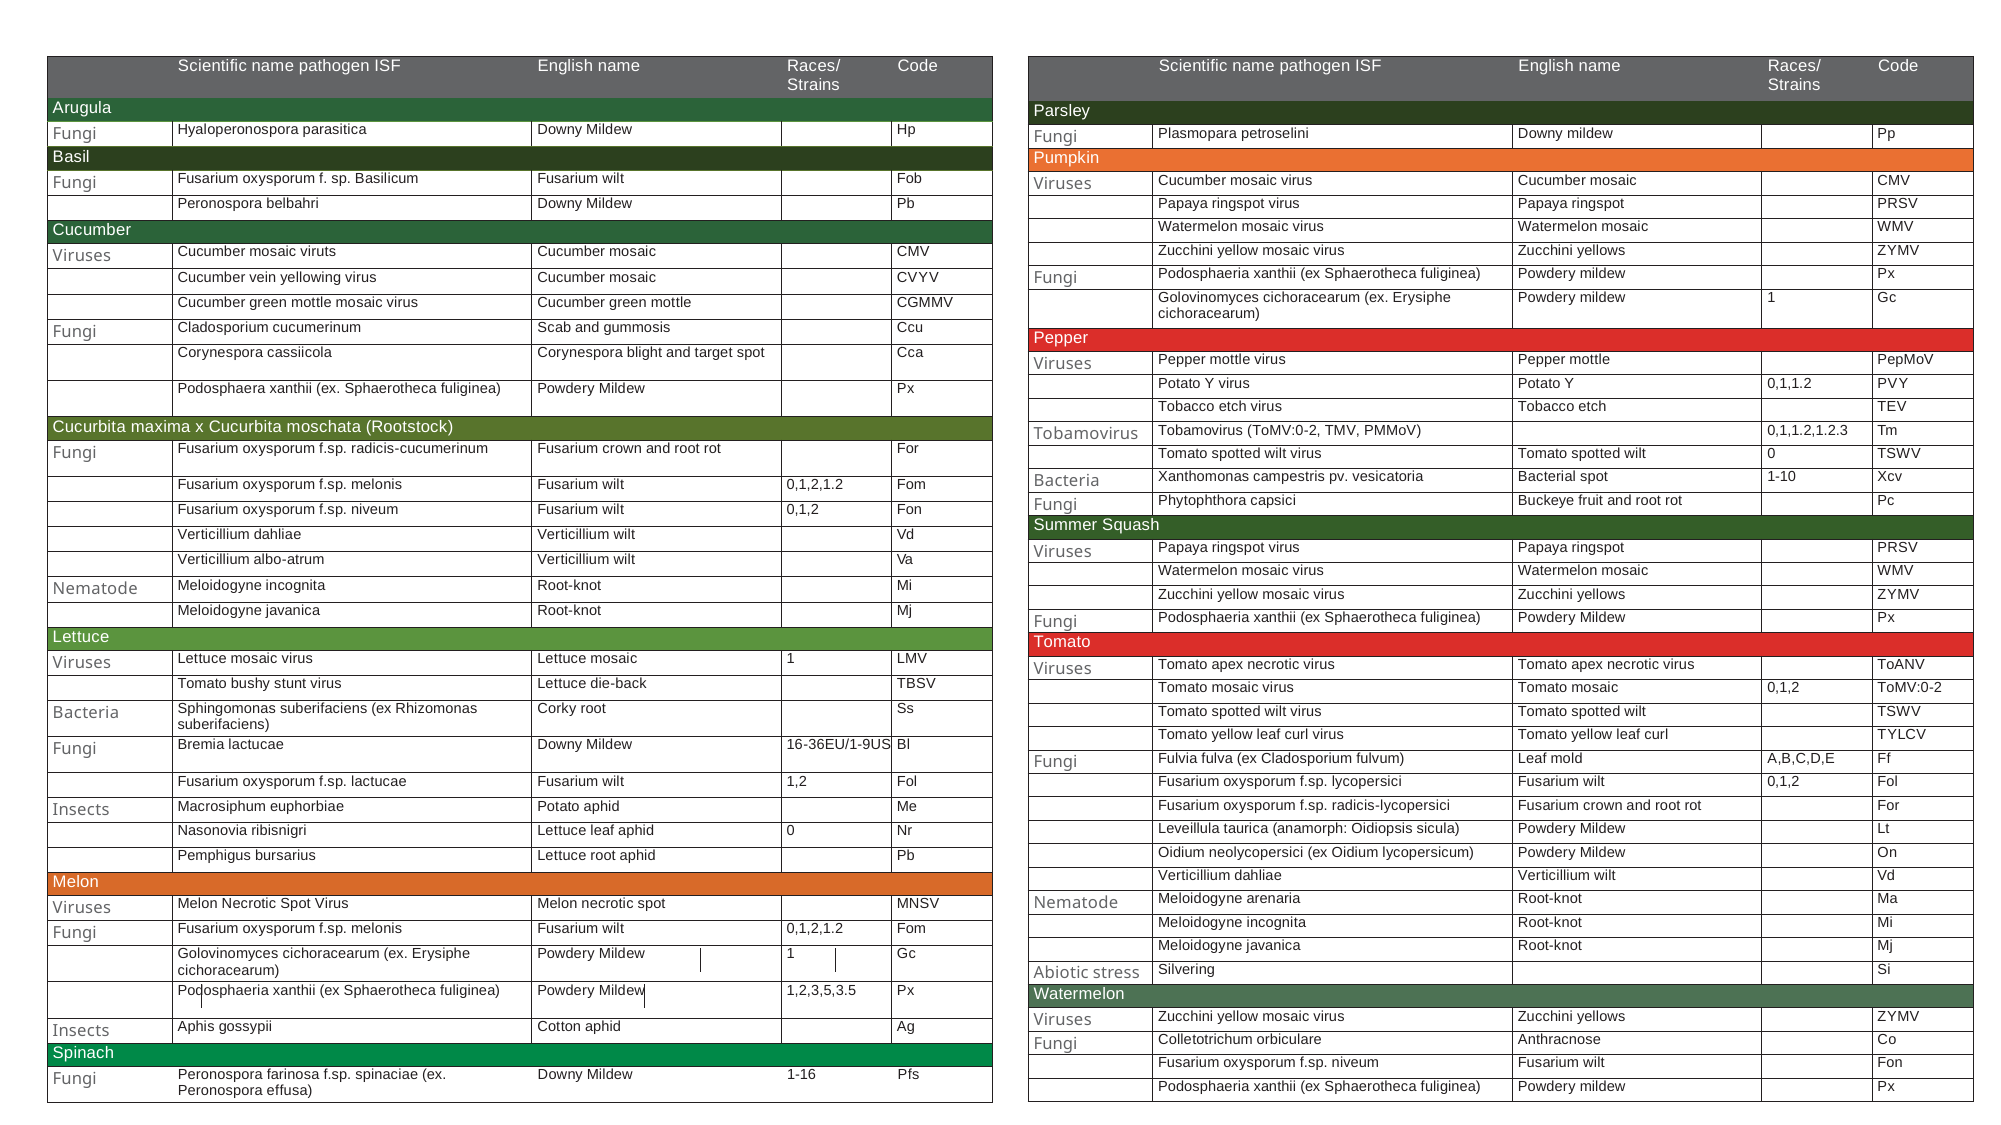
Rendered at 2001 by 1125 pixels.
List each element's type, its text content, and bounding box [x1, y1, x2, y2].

table_cell 0,1,1.2,1.2.3 [1762, 422, 1872, 445]
table_cell Cladosporium cucumerinum [173, 320, 531, 344]
table_cell Insects [48, 1019, 172, 1043]
table_cell Fob [892, 171, 992, 195]
table_cell Bacterial spot [1513, 469, 1761, 492]
table_cell Fusarium wilt [532, 171, 781, 195]
table_cell Pb [892, 196, 992, 220]
table_header English name [1513, 57, 1762, 101]
table_cell [48, 502, 172, 526]
table_cell [1029, 1079, 1152, 1101]
table_cell Downy Mildew [532, 122, 781, 146]
table_cell [1762, 266, 1872, 289]
table_cell Tomato mosaic virus [1153, 680, 1512, 703]
table_cell Nr [892, 823, 992, 847]
table_cell Parsley [1029, 101, 1973, 124]
table_cell [782, 122, 891, 146]
table_cell Podosphaera xanthii (ex. Sphaerotheca fuliginea) [173, 381, 531, 416]
table_cell Verticillium dahliae [1153, 868, 1512, 890]
table_cell Fusarium oxysporum f.sp. melonis [173, 921, 531, 945]
table_cell [782, 701, 891, 736]
table_cell Fungi [1029, 493, 1152, 515]
table_cell Fom [892, 477, 992, 501]
table_cell Powdery mildew [1513, 266, 1761, 289]
table_cell Root-knot [1513, 938, 1761, 961]
table_cell [48, 527, 172, 551]
table_cell Melon necrotic spot [532, 896, 781, 920]
table_cell Fusarium crown and root rot [1513, 797, 1761, 820]
table_cell Leveillula taurica (anamorph: Oidiopsis sicula) [1153, 821, 1512, 843]
table_cell [1762, 1032, 1872, 1054]
table_cell Papaya ringspot [1513, 196, 1761, 218]
table_cell Pb [892, 848, 992, 872]
table_cell Ff [1873, 751, 1973, 773]
table_cell Meloidogyne incognita [1153, 915, 1512, 937]
table_cell Zucchini yellows [1513, 1008, 1761, 1031]
table_cell On [1873, 844, 1973, 867]
table_cell Va [892, 552, 992, 576]
table_cell Tomato spotted wilt virus [1153, 446, 1512, 468]
table_cell Cotton aphid [532, 1019, 781, 1043]
table_cell [782, 848, 891, 872]
table_cell Fol [1873, 774, 1973, 796]
table_cell Fusarium oxysporum f.sp. lycopersici [1153, 774, 1512, 796]
table_cell CMV [892, 244, 992, 268]
table_cell Lettuce mosaic virus [173, 651, 531, 675]
table_cell Verticillium wilt [532, 552, 781, 576]
table_cell Zucchini yellow mosaic virus [1153, 243, 1512, 265]
table_cell Xcv [1873, 469, 1973, 492]
table_cell TSWV [1873, 704, 1973, 726]
table_cell Verticillium wilt [532, 527, 781, 551]
table_cell [1513, 422, 1761, 445]
table_cell [1762, 563, 1872, 585]
table_cell [1762, 821, 1872, 843]
table_cell Downy Mildew [532, 196, 781, 220]
table_cell [782, 320, 891, 344]
table_cell Fusarium oxysporum f.sp. niveum [1153, 1055, 1512, 1078]
table_cell Tomato mosaic [1513, 680, 1761, 703]
table_cell Cucumber mosaic [532, 244, 781, 268]
table_header Races/Strains [781, 57, 892, 98]
table_cell MNSV [892, 896, 992, 920]
table_cell Fungi [1029, 751, 1152, 773]
table_cell Corky root [532, 701, 781, 736]
table_cell [1762, 352, 1872, 374]
table_cell 1,2,3,5,3.5 [782, 982, 891, 1018]
table_cell Lettuce mosaic [532, 651, 781, 675]
table_cell Tobamovirus [1029, 422, 1152, 445]
table_cell Cucumber vein yellowing virus [173, 269, 531, 294]
table_cell PVY [1873, 375, 1973, 398]
table_cell [1029, 399, 1152, 421]
table_cell 1 [1762, 290, 1872, 328]
table_cell 1-10 [1762, 469, 1872, 492]
table_cell Fon [1873, 1055, 1973, 1078]
table_cell Gc [1873, 290, 1973, 328]
table_cell CVYV [892, 269, 992, 294]
table_cell [782, 1019, 891, 1043]
table_cell 0,1,2 [1762, 680, 1872, 703]
table_cell Nasonovia ribisnigri [173, 823, 531, 847]
table_cell Cucurbita maxima x Cucurbita moschata (Rootstock) [48, 417, 992, 440]
table_cell Aphis gossypii [173, 1019, 531, 1043]
table_cell Fusarium oxysporum f.sp. niveum [173, 502, 531, 526]
table_cell Papaya ringspot [1513, 540, 1761, 562]
table_cell Gc [892, 946, 992, 981]
table_cell [48, 773, 172, 797]
table_cell [1762, 172, 1872, 195]
table_cell Plasmopara petroselini [1153, 125, 1512, 148]
table_cell Fom [892, 921, 992, 945]
table_cell [1762, 219, 1872, 242]
table_cell Pepper mottle [1513, 352, 1761, 374]
table_cell [782, 295, 891, 319]
table_cell Nematode [1029, 891, 1152, 914]
table_cell 0,1,2 [782, 502, 891, 526]
table_cell [48, 982, 172, 1018]
table_cell Summer Squash [1029, 516, 1973, 539]
table_cell [48, 295, 172, 319]
table_cell Ag [892, 1019, 992, 1043]
table_cell [782, 527, 891, 551]
table_cell PRSV [1873, 196, 1973, 218]
table_cell Fulvia fulva (ex Cladosporium fulvum) [1153, 751, 1512, 773]
table_cell [48, 946, 172, 981]
table_cell Peronospora belbahri [173, 196, 531, 220]
table_cell Tomato yellow leaf curl [1513, 727, 1761, 750]
table_header [1029, 57, 1153, 101]
table_cell Pepper mottle virus [1153, 352, 1512, 374]
table_cell Fungi [1029, 266, 1152, 289]
table_cell Fungi [48, 320, 172, 344]
table_cell ToANV [1873, 657, 1973, 679]
table_cell 0,1,2,1.2 [782, 921, 891, 945]
table_cell Cucumber mosaic [1513, 172, 1761, 195]
table_cell PepMoV [1873, 352, 1973, 374]
table_cell [1029, 375, 1152, 398]
table_cell [48, 345, 172, 380]
table_cell ToMV:0-2 [1873, 680, 1973, 703]
table_cell Melon [48, 873, 992, 895]
table_cell Cucumber green mottle mosaic virus [173, 295, 531, 319]
table_cell Tomato [1029, 633, 1973, 656]
table_cell Golovinomyces cichoracearum (ex. Erysiphe cichoracearum) [1153, 290, 1512, 328]
table_cell [1762, 196, 1872, 218]
table_cell Powdery Mildew [1513, 821, 1761, 843]
table_cell ZYMV [1873, 243, 1973, 265]
table_cell Verticillium dahliae [173, 527, 531, 551]
table_cell [1029, 1055, 1152, 1078]
table_cell Fusarium oxysporum f.sp. radicis-lycopersici [1153, 797, 1512, 820]
table_cell Tomato spotted wilt [1513, 446, 1761, 468]
table_cell Downy mildew [1513, 125, 1761, 148]
table_cell [1762, 493, 1872, 515]
table_cell Pfs [892, 1067, 992, 1102]
table_cell Fon [892, 502, 992, 526]
table_cell [1762, 891, 1872, 914]
table_cell Basil [48, 147, 992, 170]
table_cell [1029, 219, 1152, 242]
table_cell Powdery Mildew [532, 381, 781, 416]
table_cell Watermelon mosaic virus [1153, 563, 1512, 585]
table_cell Peronospora farinosa f.sp. spinaciae (ex. Peronospora effusa) [172, 1067, 532, 1102]
table_cell Corynespora blight and target spot [532, 345, 781, 380]
table_cell Zucchini yellows [1513, 586, 1761, 609]
table_cell Mj [1873, 938, 1973, 961]
table_cell Potato Y virus [1153, 375, 1512, 398]
table_cell [782, 345, 891, 380]
table_cell Fungi [48, 921, 172, 945]
table_cell Watermelon [1029, 985, 1973, 1007]
table_cell Podosphaeria xanthii (ex Sphaerotheca fuliginea) [173, 982, 531, 1018]
table_cell Px [892, 982, 992, 1018]
table_cell Pc [1873, 493, 1973, 515]
table_cell Bl [892, 737, 992, 772]
table_cell [1762, 868, 1872, 890]
table_cell Fusarium crown and root rot [532, 441, 781, 476]
table_cell Vd [892, 527, 992, 551]
table_cell Zucchini yellow mosaic virus [1153, 1008, 1512, 1031]
table_cell For [1873, 797, 1973, 820]
table_cell Px [1873, 266, 1973, 289]
table_cell Fungi [48, 737, 172, 772]
table_cell [782, 196, 891, 220]
table_cell 16-36EU/1-9US [782, 737, 891, 772]
table_cell Viruses [48, 896, 172, 920]
table_header Code [892, 57, 992, 98]
table_cell Pp [1873, 125, 1973, 148]
table_cell [1762, 962, 1872, 984]
table_cell Ccu [892, 320, 992, 344]
table_cell [782, 244, 891, 268]
table_cell Px [1873, 1079, 1973, 1101]
table_cell Fusarium wilt [532, 921, 781, 945]
table_cell Powdery Mildew [1513, 844, 1761, 867]
table_cell [1513, 962, 1761, 984]
table_cell [1029, 821, 1152, 843]
table_cell [1029, 915, 1152, 937]
table_cell Root-knot [1513, 891, 1761, 914]
table_cell Cucumber mosaic [532, 269, 781, 294]
table_cell Root-knot [1513, 915, 1761, 937]
table_cell WMV [1873, 563, 1973, 585]
table_cell Golovinomyces cichoracearum (ex. Erysiphe cichoracearum) [173, 946, 531, 981]
table_cell Macrosiphum euphorbiae [173, 798, 531, 822]
table_cell LMV [892, 651, 992, 675]
table_cell [1762, 704, 1872, 726]
table_cell Scab and gummosis [532, 320, 781, 344]
table_cell 1,2 [782, 773, 891, 797]
table_cell Anthracnose [1513, 1032, 1761, 1054]
table_cell Powdery mildew [1513, 1079, 1761, 1101]
table_cell 0,1,1.2 [1762, 375, 1872, 398]
table_cell [1762, 586, 1872, 609]
table_cell [48, 823, 172, 847]
table_cell [1762, 657, 1872, 679]
table_cell Fungi [48, 441, 172, 476]
table_cell Lettuce root aphid [532, 848, 781, 872]
table_cell Viruses [1029, 352, 1152, 374]
table_cell Fungi [48, 122, 172, 146]
table_cell Fusarium oxysporum f.sp. melonis [173, 477, 531, 501]
table_cell Tobacco etch [1513, 399, 1761, 421]
table_header English name [532, 57, 781, 98]
table_cell Tobacco etch virus [1153, 399, 1512, 421]
table_cell Tobamovirus (ToMV:0-2, TMV, PMMoV) [1153, 422, 1512, 445]
table_cell Pepper [1029, 329, 1973, 351]
table_cell Cucumber [48, 221, 992, 243]
table_cell [1029, 727, 1152, 750]
table_header Code [1872, 57, 1973, 101]
table_cell Fungi [1029, 610, 1152, 632]
table_cell Tomato spotted wilt [1513, 704, 1761, 726]
table_cell 0,1,2 [1762, 774, 1872, 796]
table_cell Ma [1873, 891, 1973, 914]
table_cell Abiotic stress [1029, 962, 1152, 984]
table_cell Co [1873, 1032, 1973, 1054]
table_cell [782, 552, 891, 576]
table_cell Spinach [48, 1044, 992, 1066]
table_cell [1029, 243, 1152, 265]
table_cell Powdery Mildew [532, 982, 781, 1018]
table_cell Fusarium oxysporum f.sp. lactucae [173, 773, 531, 797]
table_cell Fusarium wilt [1513, 774, 1761, 796]
table_cell Px [1873, 610, 1973, 632]
table_header Races/Strains [1762, 57, 1872, 101]
table_cell Podosphaeria xanthii (ex Sphaerotheca fuliginea) [1153, 610, 1512, 632]
table_cell Bremia lactucae [173, 737, 531, 772]
table_cell Cucumber mosaic virus [1153, 172, 1512, 195]
table_cell [782, 896, 891, 920]
table_cell Corynespora cassiicola [173, 345, 531, 380]
table_cell Verticillium albo-atrum [173, 552, 531, 576]
table_cell [1029, 446, 1152, 468]
table_cell 1 [782, 651, 891, 675]
table_cell [1029, 797, 1152, 820]
table_cell Fusarium wilt [1513, 1055, 1761, 1078]
table_cell [1762, 540, 1872, 562]
table_header [48, 57, 172, 98]
table_cell [48, 603, 172, 627]
table_cell [1762, 797, 1872, 820]
table_cell Tomato yellow leaf curl virus [1153, 727, 1512, 750]
table_cell TEV [1873, 399, 1973, 421]
table_cell Mi [892, 577, 992, 602]
table_cell Potato Y [1513, 375, 1761, 398]
table_cell Hyaloperonospora parasitica [173, 122, 531, 146]
table_cell Oidium neolycopersici (ex Oidium lycopersicum) [1153, 844, 1512, 867]
table_cell Downy Mildew [532, 737, 781, 772]
table_cell 0,1,2,1.2 [782, 477, 891, 501]
table_cell CGMMV [892, 295, 992, 319]
table_cell ZYMV [1873, 1008, 1973, 1031]
table_cell [48, 477, 172, 501]
table_cell Viruses [1029, 657, 1152, 679]
table_cell Lettuce leaf aphid [532, 823, 781, 847]
table_cell 1 [782, 946, 891, 981]
table_cell Watermelon mosaic [1513, 563, 1761, 585]
table_cell [1762, 938, 1872, 961]
table_cell [1762, 915, 1872, 937]
table_cell Tm [1873, 422, 1973, 445]
table_cell 0 [1762, 446, 1872, 468]
table_cell Powdery mildew [1513, 290, 1761, 328]
table_cell Bacteria [1029, 469, 1152, 492]
table_cell Lt [1873, 821, 1973, 843]
table_cell Tomato apex necrotic virus [1153, 657, 1512, 679]
table_cell Melon Necrotic Spot Virus [173, 896, 531, 920]
table_cell CMV [1873, 172, 1973, 195]
table_header Scientific name pathogen ISF [1153, 57, 1513, 101]
table_cell Colletotrichum orbiculare [1153, 1032, 1512, 1054]
table_cell Meloidogyne javanica [173, 603, 531, 627]
table_cell Xanthomonas campestris pv. vesicatoria [1153, 469, 1512, 492]
table_cell Viruses [1029, 1008, 1152, 1031]
table_cell Fusarium oxysporum f.sp. radicis-cucumerinum [173, 441, 531, 476]
table_cell Powdery Mildew [532, 946, 781, 981]
table_cell [1029, 563, 1152, 585]
table_cell Fusarium oxysporum f. sp. Basilicum [173, 171, 531, 195]
table_cell [782, 381, 891, 416]
table_cell Zucchini yellows [1513, 243, 1761, 265]
table_cell [1029, 586, 1152, 609]
table_cell Meloidogyne incognita [173, 577, 531, 602]
table_cell Fungi [48, 1067, 172, 1102]
table_cell [1029, 868, 1152, 890]
table_cell Silvering [1153, 962, 1512, 984]
table_cell Downy Mildew [532, 1067, 781, 1102]
table_cell Zucchini yellow mosaic virus [1153, 586, 1512, 609]
table_cell [782, 676, 891, 700]
table_cell [1029, 680, 1152, 703]
table_cell Fol [892, 773, 992, 797]
table_cell Tomato bushy stunt virus [173, 676, 531, 700]
table_cell [782, 603, 891, 627]
table_cell Cucumber green mottle [532, 295, 781, 319]
table_cell [1762, 727, 1872, 750]
table_cell Fungi [1029, 125, 1152, 148]
table_cell [782, 577, 891, 602]
table_cell Mi [1873, 915, 1973, 937]
table_cell [48, 552, 172, 576]
table_cell Viruses [48, 244, 172, 268]
table_cell Pumpkin [1029, 149, 1973, 171]
table_cell Pemphigus bursarius [173, 848, 531, 872]
table_cell Me [892, 798, 992, 822]
table_cell [1029, 196, 1152, 218]
table_cell Lettuce [48, 628, 992, 650]
table_cell Fusarium wilt [532, 477, 781, 501]
table_cell Insects [48, 798, 172, 822]
table_cell TYLCV [1873, 727, 1973, 750]
table_cell Buckeye fruit and root rot [1513, 493, 1761, 515]
table_cell [1762, 399, 1872, 421]
table_cell Phytophthora capsici [1153, 493, 1512, 515]
table_cell Bacteria [48, 701, 172, 736]
table_cell [48, 196, 172, 220]
table_cell Mj [892, 603, 992, 627]
table_cell [1762, 1079, 1872, 1101]
table_cell WMV [1873, 219, 1973, 242]
table_cell For [892, 441, 992, 476]
table_cell Px [892, 381, 992, 416]
table_cell [1029, 774, 1152, 796]
table_cell Lettuce die-back [532, 676, 781, 700]
table_cell [782, 441, 891, 476]
table_cell [782, 798, 891, 822]
table_cell Vd [1873, 868, 1973, 890]
table_cell Viruses [1029, 172, 1152, 195]
table_cell Si [1873, 962, 1973, 984]
table_cell Viruses [48, 651, 172, 675]
table_cell [48, 676, 172, 700]
table_cell Root-knot [532, 603, 781, 627]
table_cell Tomato spotted wilt virus [1153, 704, 1512, 726]
table_cell [782, 269, 891, 294]
table_cell [1029, 704, 1152, 726]
table_cell ZYMV [1873, 586, 1973, 609]
table_cell TBSV [892, 676, 992, 700]
table_cell Watermelon mosaic [1513, 219, 1761, 242]
table_cell Watermelon mosaic virus [1153, 219, 1512, 242]
table_cell [48, 848, 172, 872]
table_cell Papaya ringspot virus [1153, 196, 1512, 218]
table_cell [782, 171, 891, 195]
table_cell Viruses [1029, 540, 1152, 562]
table_cell Tomato apex necrotic virus [1513, 657, 1761, 679]
table_cell Root-knot [532, 577, 781, 602]
table_cell [1029, 844, 1152, 867]
table_cell 0 [782, 823, 891, 847]
table_cell Hp [892, 122, 992, 146]
table_cell [48, 381, 172, 416]
table_cell Meloidogyne arenaria [1153, 891, 1512, 914]
table_cell [1762, 610, 1872, 632]
table_cell TSWV [1873, 446, 1973, 468]
table_cell [1762, 844, 1872, 867]
table_cell Potato aphid [532, 798, 781, 822]
table_cell Ss [892, 701, 992, 736]
table_cell Nematode [48, 577, 172, 602]
table_cell Fungi [1029, 1032, 1152, 1054]
table_cell Leaf mold [1513, 751, 1761, 773]
table_cell [1029, 938, 1152, 961]
table_cell [1762, 125, 1872, 148]
table_cell Arugula [48, 98, 992, 121]
table_cell Cca [892, 345, 992, 380]
table_cell Podosphaeria xanthii (ex Sphaerotheca fuliginea) [1153, 266, 1512, 289]
table_cell A,B,C,D,E [1762, 751, 1872, 773]
table_cell Sphingomonas suberifaciens (ex Rhizomonas suberifaciens) [173, 701, 531, 736]
table_cell [1762, 1008, 1872, 1031]
table_cell [1762, 1055, 1872, 1078]
table_header Scientific name pathogen ISF [172, 57, 532, 98]
table_cell Papaya ringspot virus [1153, 540, 1512, 562]
table_cell Meloidogyne javanica [1153, 938, 1512, 961]
table_cell [48, 269, 172, 294]
table_cell [1029, 290, 1152, 328]
table_cell PRSV [1873, 540, 1973, 562]
table_cell 1-16 [781, 1067, 892, 1102]
table_cell Verticillium wilt [1513, 868, 1761, 890]
table_cell Cucumber mosaic viruts [173, 244, 531, 268]
table_cell Fusarium wilt [532, 502, 781, 526]
table_cell Fusarium wilt [532, 773, 781, 797]
table_cell Powdery Mildew [1513, 610, 1761, 632]
table_cell Podosphaeria xanthii (ex Sphaerotheca fuliginea) [1153, 1079, 1512, 1101]
table_cell Fungi [48, 171, 172, 195]
table_cell [1762, 243, 1872, 265]
